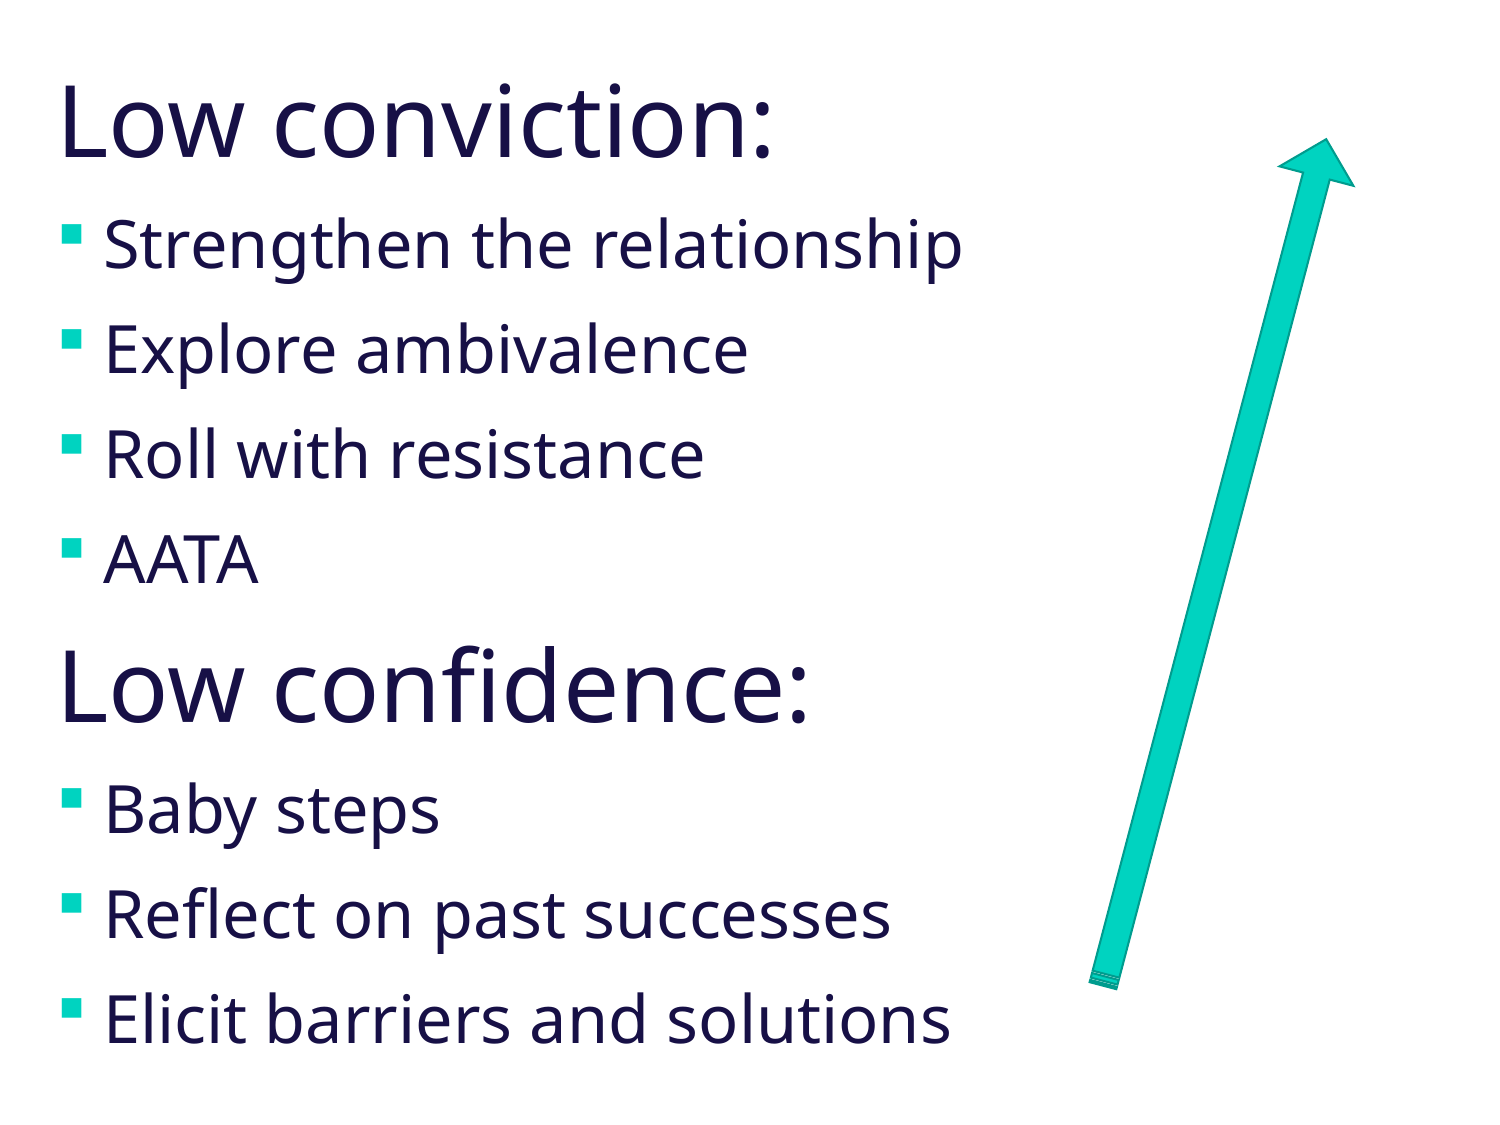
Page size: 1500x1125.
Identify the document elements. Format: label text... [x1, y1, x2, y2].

text_box [1088, 137, 1356, 991]
text_box Low conviction: Strengthen the relationship Explore ambivalence Roll with resistance AATA Low confidence: Baby steps Reflect on past successes Elicit barriers and solutions [41, 49, 1046, 1065]
